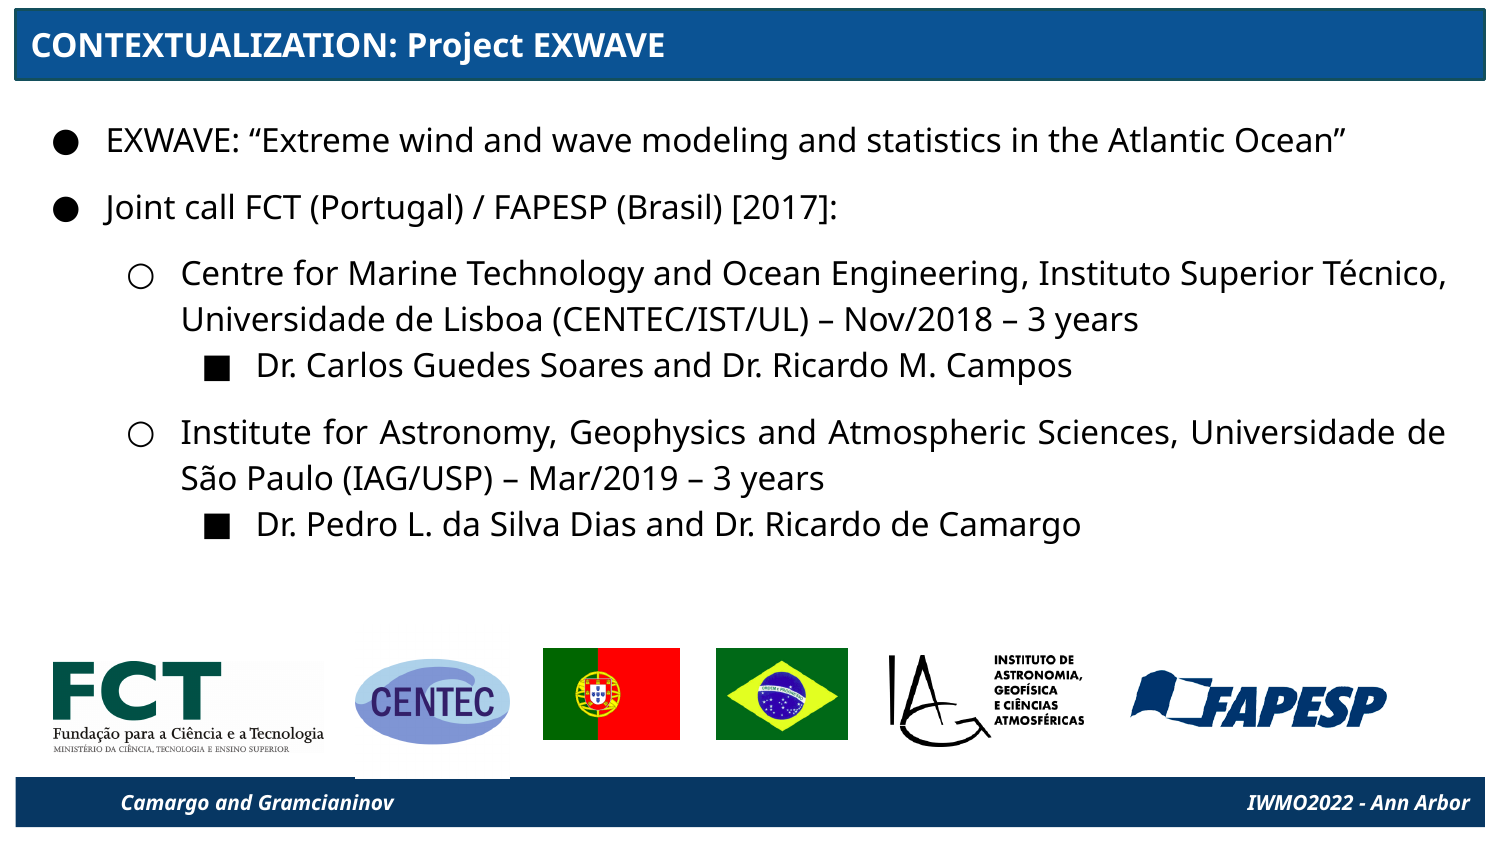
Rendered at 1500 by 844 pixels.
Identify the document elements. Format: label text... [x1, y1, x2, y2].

picture [355, 623, 511, 779]
picture [1113, 653, 1402, 745]
text_box CONTEXTUALIZATION: Project EXWAVE [15, 9, 1485, 80]
picture [543, 648, 680, 740]
picture [52, 661, 324, 753]
picture [889, 655, 1084, 747]
picture [716, 648, 848, 740]
text_box Camargo and Gramcianinov IWMO2022 - Ann Arbor [15, 777, 1485, 828]
list EXWAVE: “Extreme wind and wave modeling and statistics in the Atlantic Ocean” Joint call FCT (Portugal) / FAPESP (Brasil) [2017]: Centre for Marine Technology and Ocean Engineering, Instituto Superior Técnico, Universidade de Lisboa (CENTEC/IST/UL) – Nov/2018 – 3 years Dr. Carlos Guedes Soares and Dr. Ricardo M. Campos Institute for Astronomy, Geophysics and Atmospheric Sciences, Universidade de São Paulo (IAG/USP) – Mar/2019 – 3 years Dr. Pedro L. da Silva Dias and Dr. Ricardo de Camargo [15, 98, 1464, 625]
